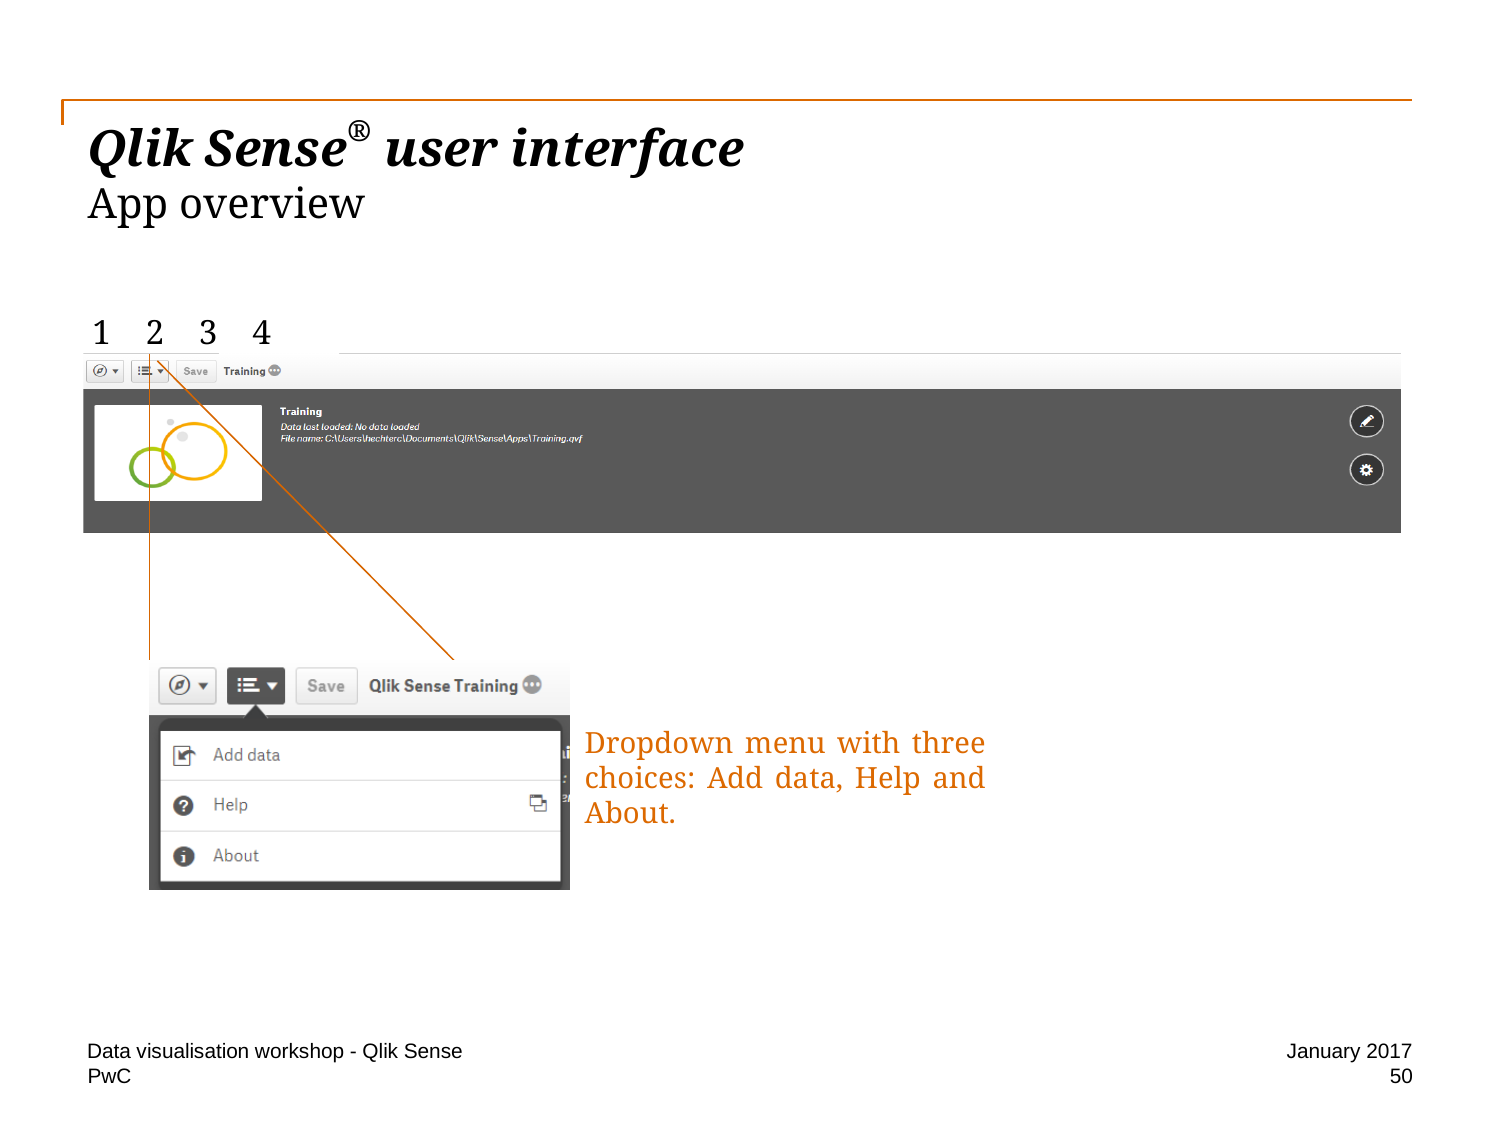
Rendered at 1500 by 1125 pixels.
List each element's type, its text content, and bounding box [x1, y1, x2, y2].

text_box Dropdown menu with three choices: Add data, Help and About. [584, 633, 987, 919]
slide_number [1162, 1037, 1413, 1063]
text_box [83, 310, 1404, 551]
title Qlik Sense® user interface App overview [87, 112, 1413, 263]
footer Data visualisation workshop - Qlik Sense [86, 1037, 950, 1063]
slide_number 50 [1162, 1063, 1413, 1088]
picture [149, 660, 571, 890]
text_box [156, 360, 570, 659]
